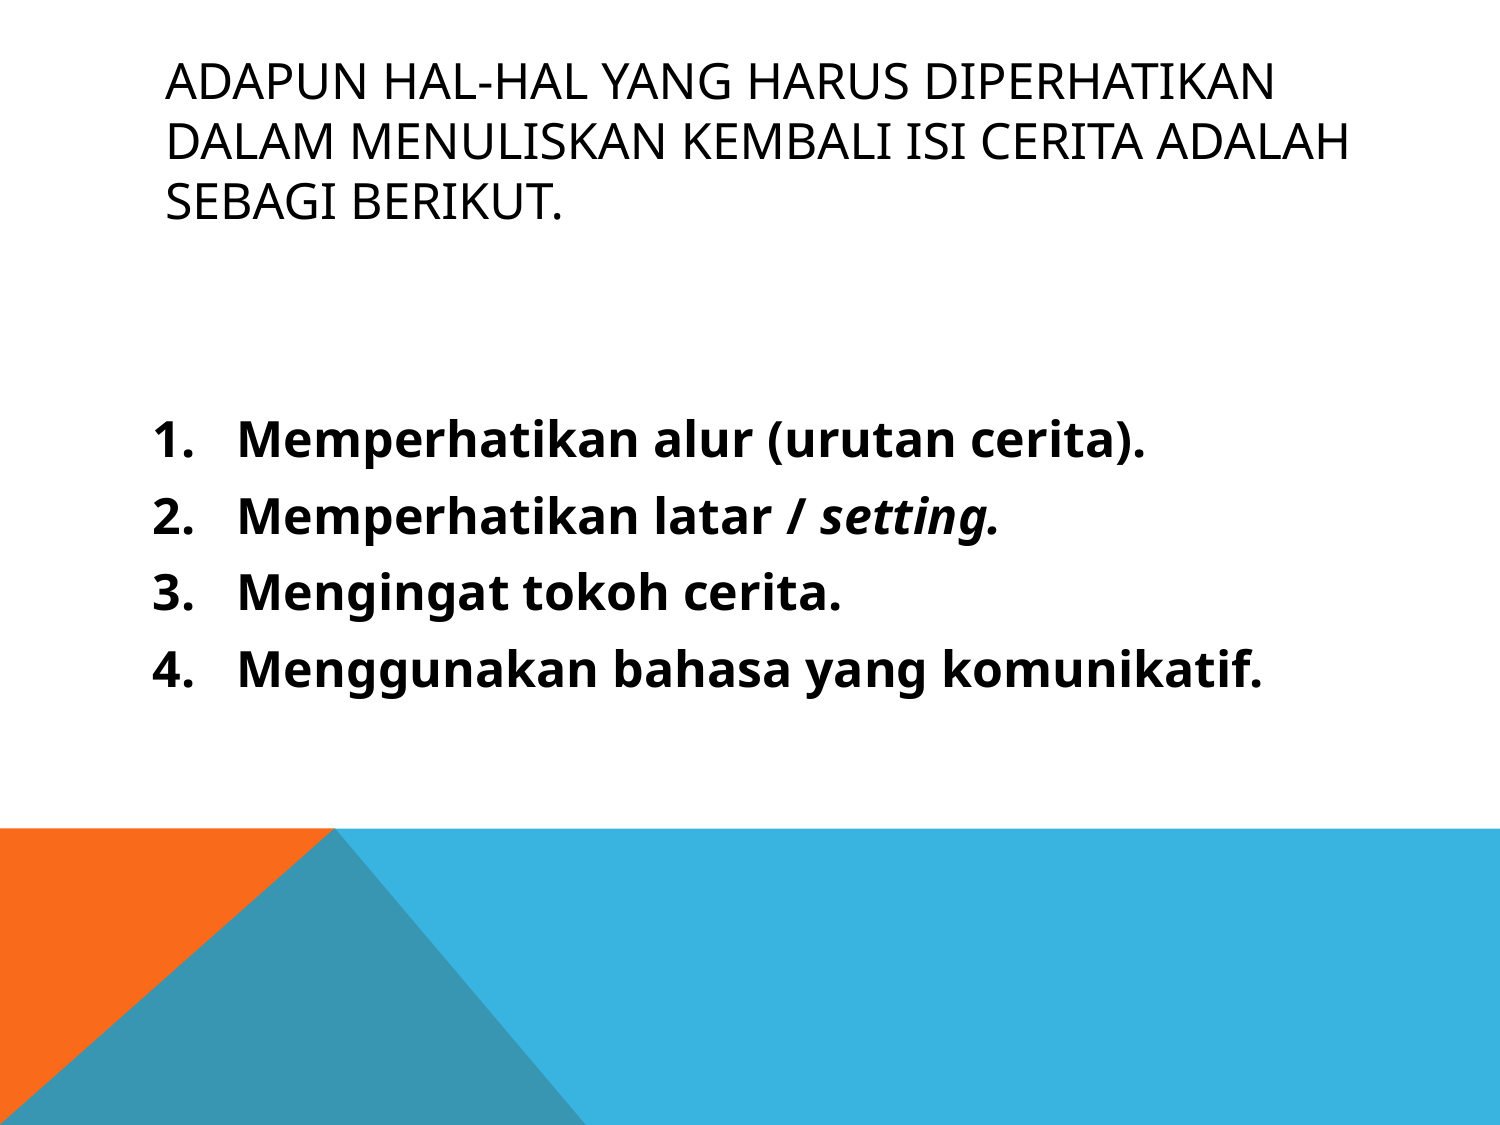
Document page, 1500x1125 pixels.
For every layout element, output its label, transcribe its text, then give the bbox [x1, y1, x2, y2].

list Memperhatikan alur (urutan cerita). Memperhatikan latar / setting. Mengingat tokoh cerita. Menggunakan bahasa yang komunikatif. [137, 399, 1372, 988]
title Adapun hal-hal yang harus diperhatikan dalam menuliskan kembali isi cerita adalah sebagi berikut. [150, 125, 1384, 215]
